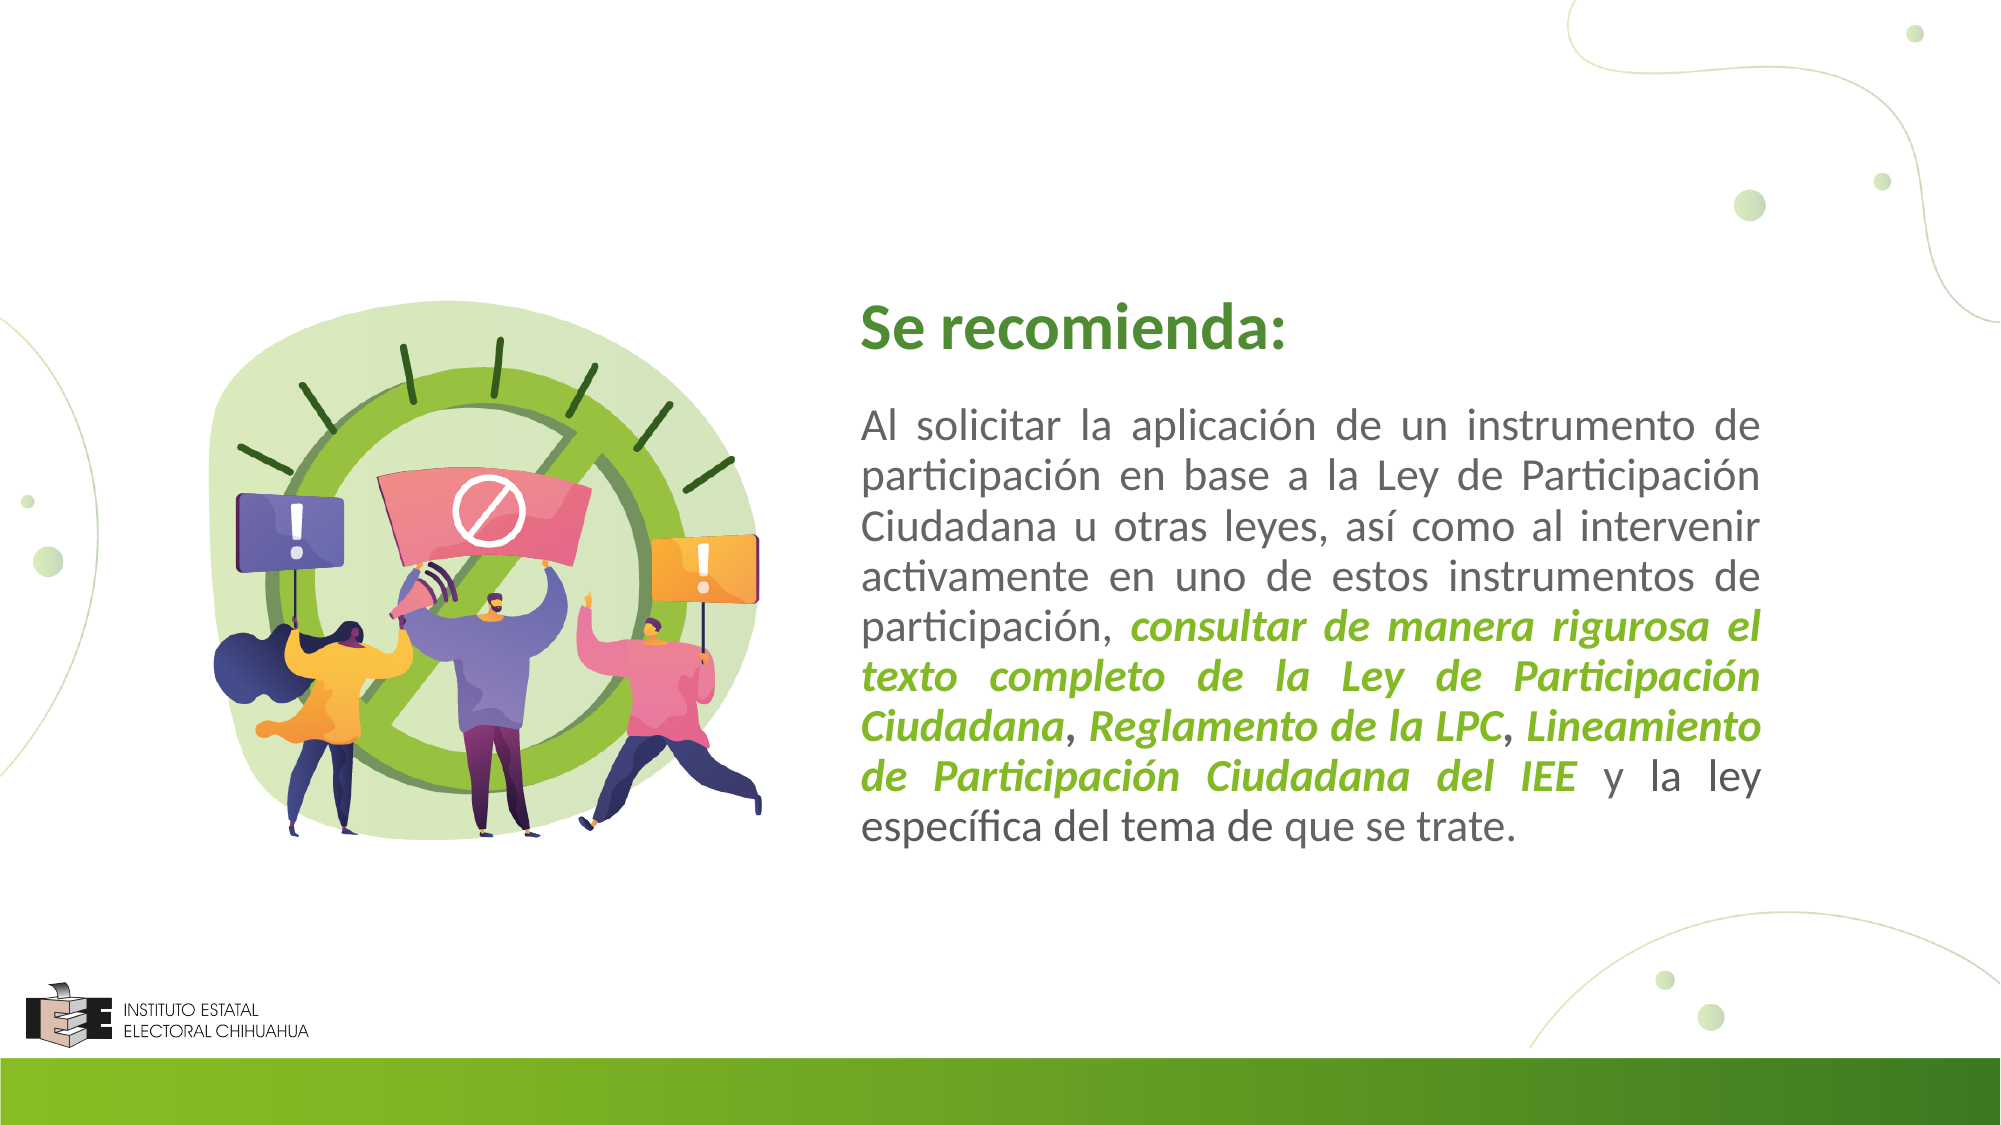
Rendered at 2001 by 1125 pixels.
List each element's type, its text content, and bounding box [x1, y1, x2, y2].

text_box Al solicitar la aplicación de un instrumento de participación en base a la Ley de Participación Ciudadana u otras leyes, así como al intervenir activamente en uno de estos instrumentos de participación, consultar de manera rigurosa el texto completo de la Ley de Participación Ciudadana, Reglamento de la LPC, Lineamiento de Participación Ciudadana del IEE y la ley específica del tema de que se trate. [846, 392, 1777, 903]
text_box Se recomienda: [845, 275, 1442, 371]
picture [0, 0, 2001, 1125]
